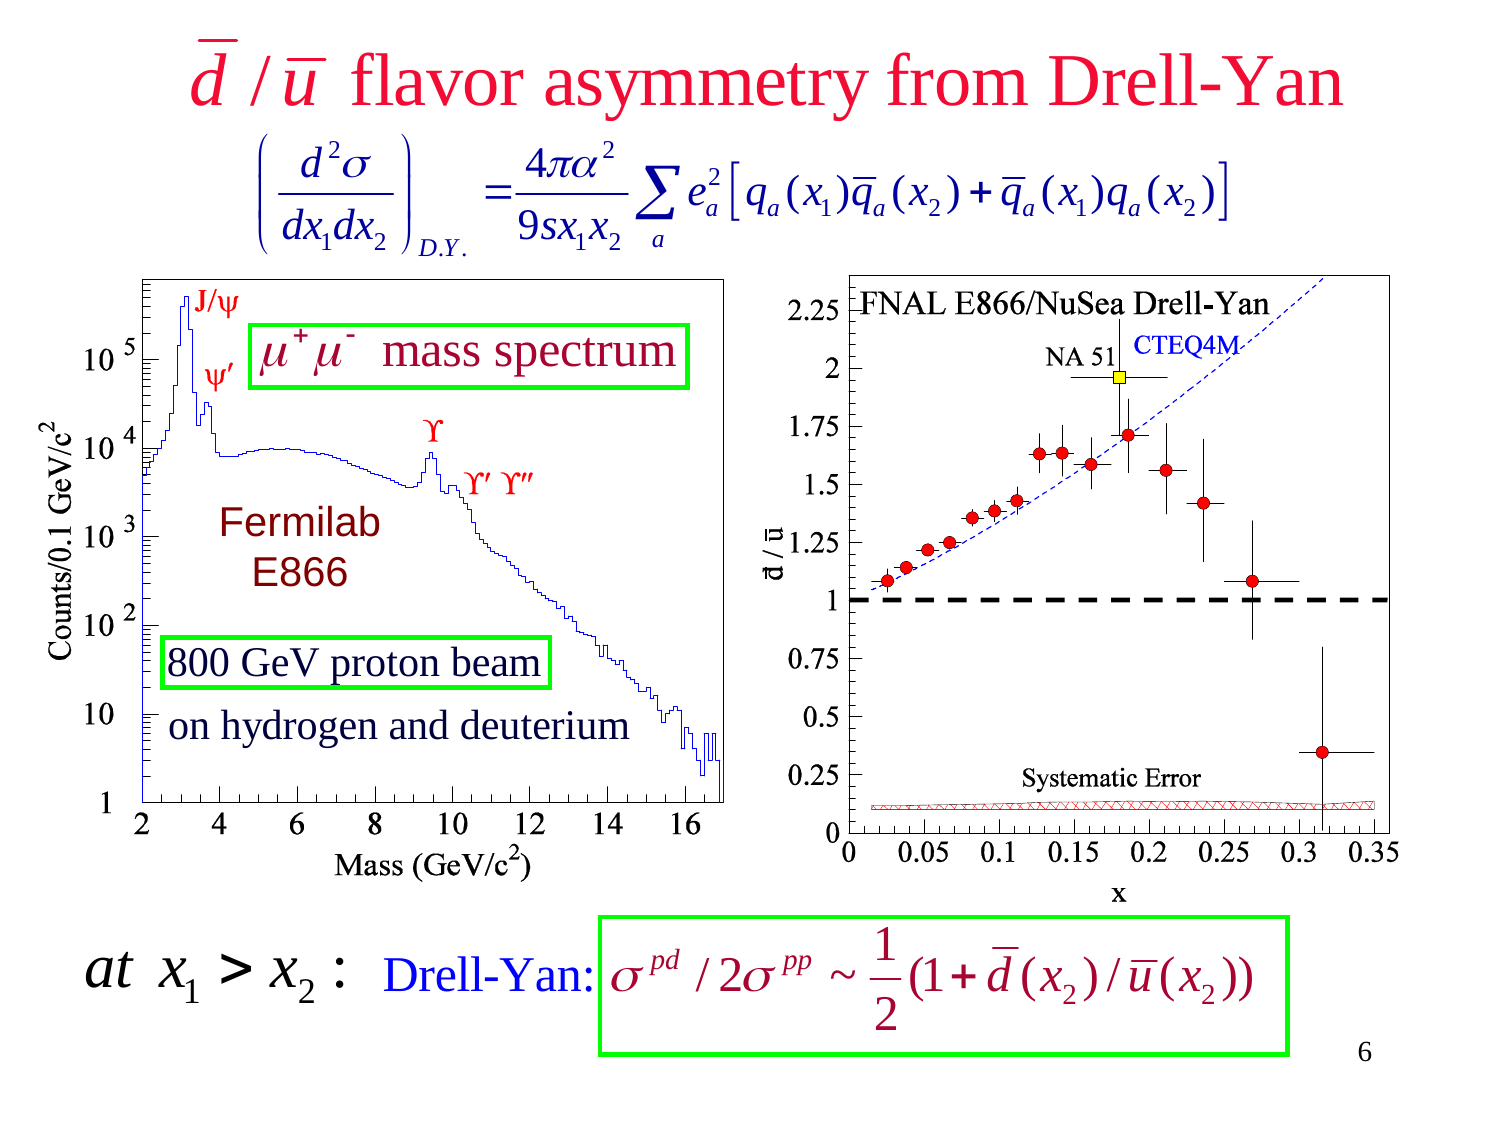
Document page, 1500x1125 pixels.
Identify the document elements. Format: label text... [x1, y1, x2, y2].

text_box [374, 912, 1263, 1042]
picture [0, 197, 1401, 923]
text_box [249, 124, 1238, 268]
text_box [178, 24, 1360, 137]
text_box [599, 917, 1288, 1055]
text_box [162, 637, 638, 758]
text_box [249, 312, 688, 388]
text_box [74, 930, 357, 1019]
slide_number 6 [1074, 1024, 1388, 1101]
